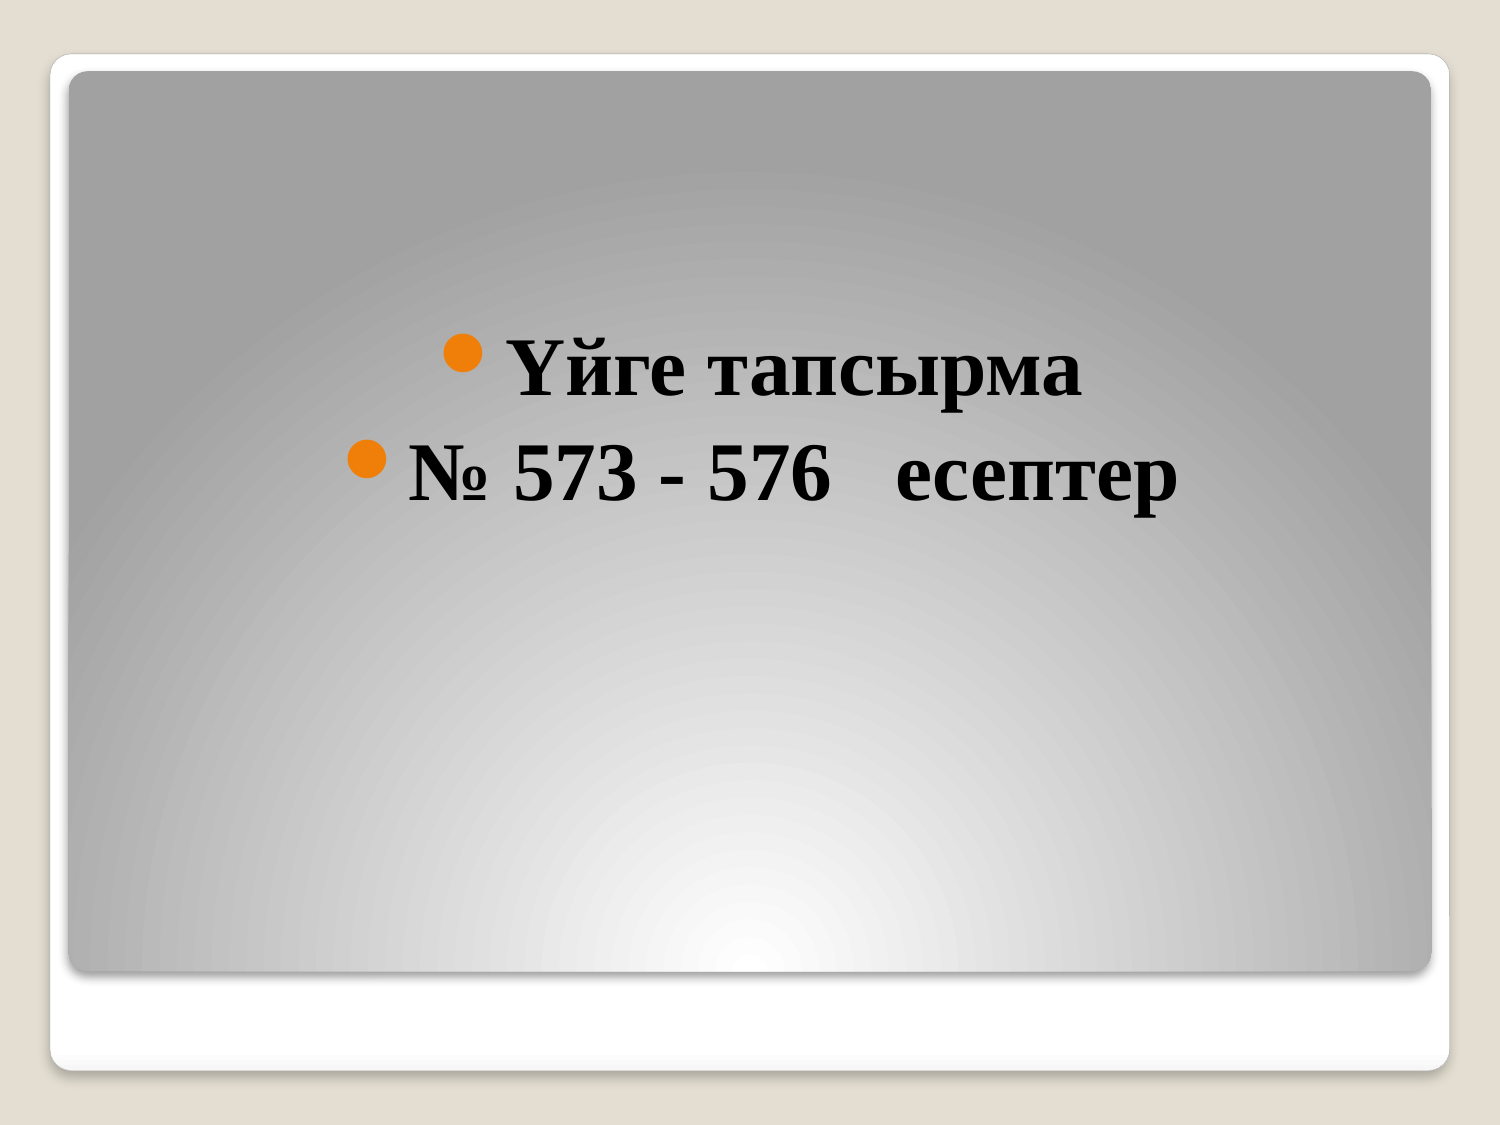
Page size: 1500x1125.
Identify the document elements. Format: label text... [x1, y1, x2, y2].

list Үйге тапсырма № 573 - 576 есептер [82, 86, 1425, 774]
